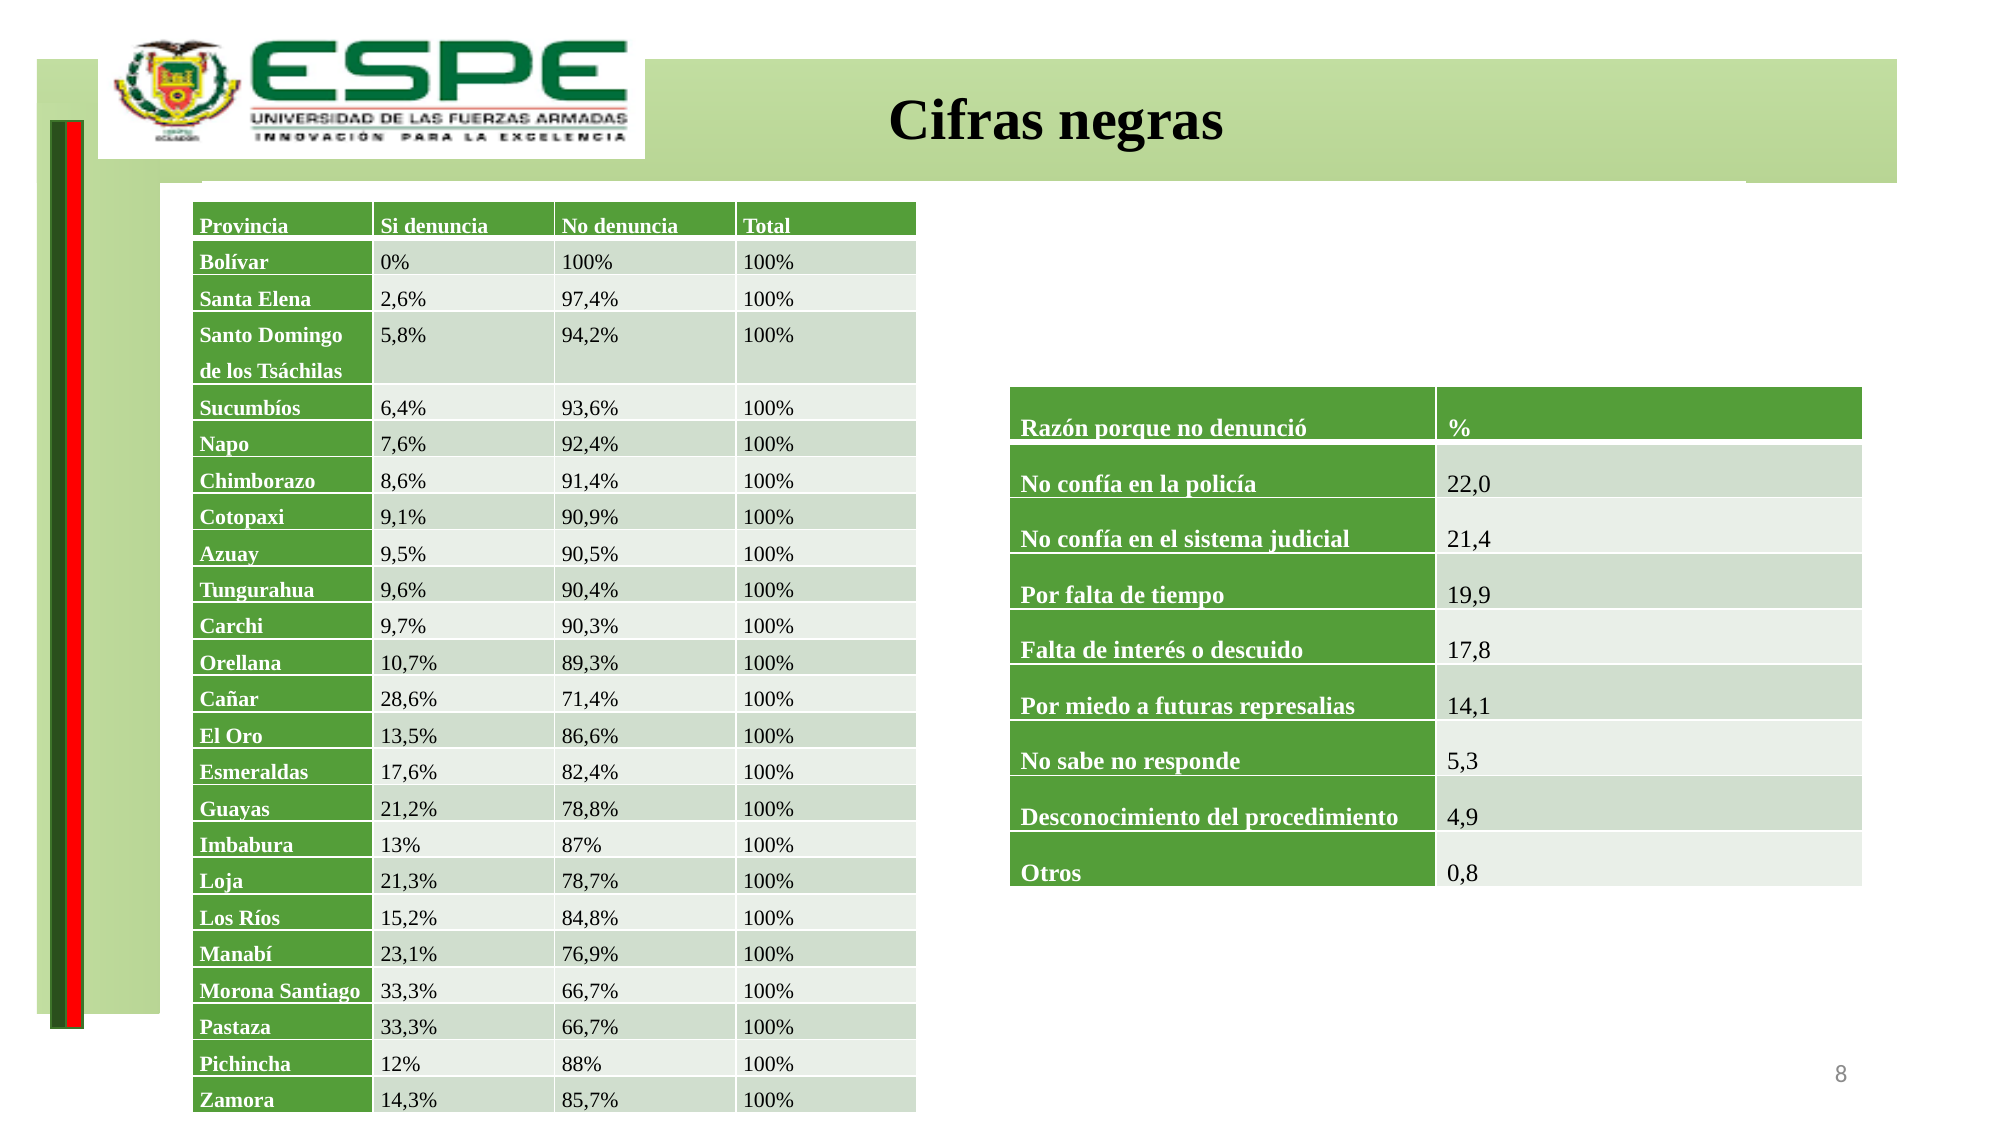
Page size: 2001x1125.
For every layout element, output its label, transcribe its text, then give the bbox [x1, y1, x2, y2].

table_cell 94,2% [555, 312, 735, 383]
table_cell 100% [737, 1004, 916, 1039]
picture [98, 30, 645, 159]
table_cell Guayas [193, 785, 372, 820]
table_cell Por miedo a futuras represalias [1010, 665, 1435, 719]
table_cell Azuay [193, 530, 372, 565]
slide_number 8 [1412, 1042, 1863, 1103]
table_cell 19,9 [1437, 554, 1862, 608]
table_cell Carchi [193, 603, 372, 638]
table_cell 90,9% [555, 494, 735, 529]
table_cell 14,3% [374, 1077, 554, 1112]
table_cell Orellana [193, 640, 372, 674]
table_cell Cotopaxi [193, 494, 372, 529]
table_cell 93,6% [555, 385, 735, 419]
table_cell 100% [737, 931, 916, 966]
table_cell No confía en el sistema judicial [1010, 498, 1435, 552]
table_cell 91,4% [555, 457, 735, 492]
table_cell 100% [737, 567, 916, 601]
table_cell 17,6% [374, 749, 554, 784]
table_cell 76,9% [555, 931, 735, 966]
title Cifras negras [226, 81, 1901, 177]
table_cell Esmeraldas [193, 749, 372, 784]
table_cell Zamora [193, 1077, 372, 1112]
table_cell Sucumbíos [193, 385, 372, 419]
table_cell 100% [737, 749, 916, 784]
table_cell 33,3% [374, 968, 554, 1002]
table_cell Napo [193, 421, 372, 456]
table_cell 5,3 [1437, 721, 1862, 775]
table_cell 9,6% [374, 567, 554, 601]
table_cell No sabe no responde [1010, 721, 1435, 775]
table_cell El Oro [193, 713, 372, 747]
table_cell 15,2% [374, 895, 554, 929]
table_cell 0% [374, 241, 554, 274]
table_cell Imbabura [193, 822, 372, 856]
table_header % [1437, 387, 1862, 439]
table_cell 21,2% [374, 785, 554, 820]
table_header Si denuncia [374, 202, 554, 235]
table_cell 82,4% [555, 749, 735, 784]
table_cell 90,5% [555, 530, 735, 565]
table_cell 71,4% [555, 676, 735, 711]
table_cell 100% [737, 822, 916, 856]
table_cell 100% [737, 676, 916, 711]
table_cell 100% [737, 494, 916, 529]
table_cell 100% [737, 1040, 916, 1075]
table_cell 88% [555, 1040, 735, 1075]
table_cell Pastaza [193, 1004, 372, 1039]
table_cell 28,6% [374, 676, 554, 711]
table_cell Chimborazo [193, 457, 372, 492]
table_cell 100% [737, 457, 916, 492]
table_cell 21,3% [374, 858, 554, 893]
table_cell 100% [737, 785, 916, 820]
table_cell Pichincha [193, 1040, 372, 1075]
table_cell Los Ríos [193, 895, 372, 929]
table_cell 89,3% [555, 640, 735, 674]
table_cell 17,8 [1437, 610, 1862, 663]
table_cell Cañar [193, 676, 372, 711]
table_cell 23,1% [374, 931, 554, 966]
table_header Provincia [193, 202, 372, 235]
table_cell 90,3% [555, 603, 735, 638]
table_cell 90,4% [555, 567, 735, 601]
table_cell 87% [555, 822, 735, 856]
table_cell Por falta de tiempo [1010, 554, 1435, 608]
table_cell Otros [1010, 832, 1435, 886]
table_cell 12% [374, 1040, 554, 1075]
table_cell 100% [737, 713, 916, 747]
table_cell 100% [737, 968, 916, 1002]
table_cell 8,6% [374, 457, 554, 492]
table_cell 100% [737, 530, 916, 565]
table_cell 100% [737, 640, 916, 674]
table_cell 2,6% [374, 275, 554, 310]
table_cell 78,8% [555, 785, 735, 820]
table_header Razón porque no denunció [1010, 387, 1435, 439]
table_cell 5,8% [374, 312, 554, 383]
table_cell Tungurahua [193, 567, 372, 601]
table_cell 100% [555, 241, 735, 274]
table_cell Loja [193, 858, 372, 893]
table_cell 33,3% [374, 1004, 554, 1039]
table_cell 100% [737, 895, 916, 929]
table_cell 100% [737, 421, 916, 456]
table_cell 100% [737, 241, 916, 274]
table_cell 0,8 [1437, 832, 1862, 886]
table_cell Falta de interés o descuido [1010, 610, 1435, 663]
table_cell 97,4% [555, 275, 735, 310]
table_cell 100% [737, 312, 916, 383]
table_cell 84,8% [555, 895, 735, 929]
table_cell Santo Domingo de los Tsáchilas [193, 312, 372, 383]
table_cell 9,7% [374, 603, 554, 638]
table_header Total [737, 202, 916, 235]
table_cell 9,5% [374, 530, 554, 565]
table_cell 66,7% [555, 968, 735, 1002]
table_cell 100% [737, 1077, 916, 1112]
table_header No denuncia [555, 202, 735, 235]
table_cell 14,1 [1437, 665, 1862, 719]
table_cell 92,4% [555, 421, 735, 456]
table_cell 10,7% [374, 640, 554, 674]
table_cell 13% [374, 822, 554, 856]
table_cell 21,4 [1437, 498, 1862, 552]
table_cell 22,0 [1437, 445, 1862, 497]
table_cell 7,6% [374, 421, 554, 456]
table_cell 6,4% [374, 385, 554, 419]
table_cell Manabí [193, 931, 372, 966]
table_cell 85,7% [555, 1077, 735, 1112]
table_cell Morona Santiago [193, 968, 372, 1002]
table_cell 78,7% [555, 858, 735, 893]
table_cell Bolívar [193, 241, 372, 274]
table_cell No confía en la policía [1010, 445, 1435, 497]
table_cell Santa Elena [193, 275, 372, 310]
table_cell 100% [737, 385, 916, 419]
table_cell Desconocimiento del procedimiento [1010, 776, 1435, 830]
table_cell 100% [737, 858, 916, 893]
table_cell 86,6% [555, 713, 735, 747]
table_cell 66,7% [555, 1004, 735, 1039]
table_cell 100% [737, 275, 916, 310]
table_cell 9,1% [374, 494, 554, 529]
table_cell 100% [737, 603, 916, 638]
table_cell 4,9 [1437, 776, 1862, 830]
table_cell 13,5% [374, 713, 554, 747]
